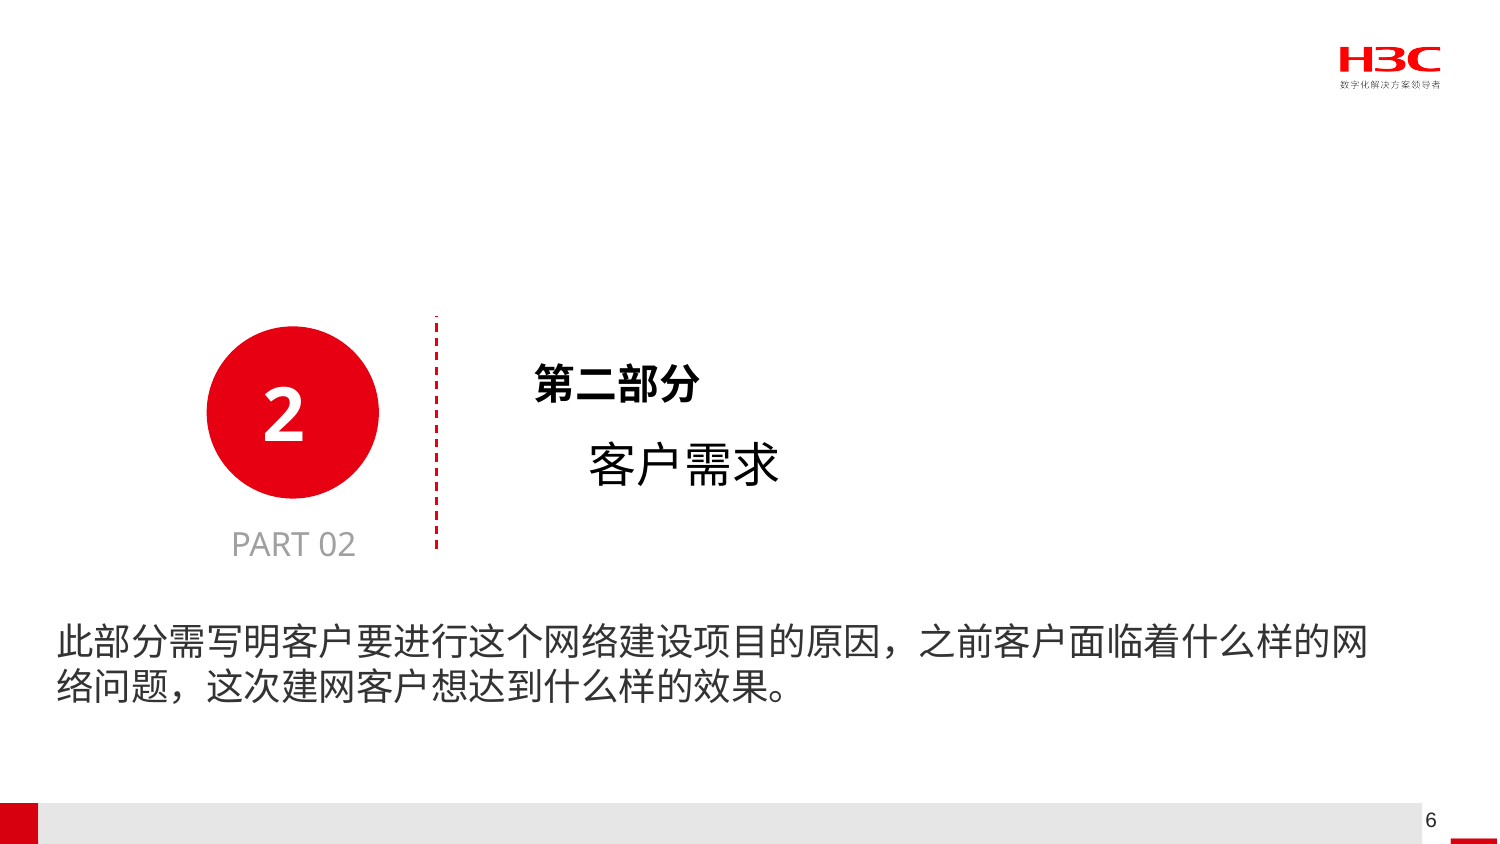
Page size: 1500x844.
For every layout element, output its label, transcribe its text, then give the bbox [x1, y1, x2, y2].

text_box 此部分需写明客户要进行这个网络建设项目的原因，之前客户面临着什么样的网络问题，这次建网客户想达到什么样的效果。 [41, 610, 1412, 761]
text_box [206, 326, 380, 499]
text_box PART 02 [230, 523, 379, 564]
picture [1314, 32, 1466, 103]
picture [0, 803, 1499, 844]
text_box 第二部分 客户需求 [509, 352, 792, 503]
